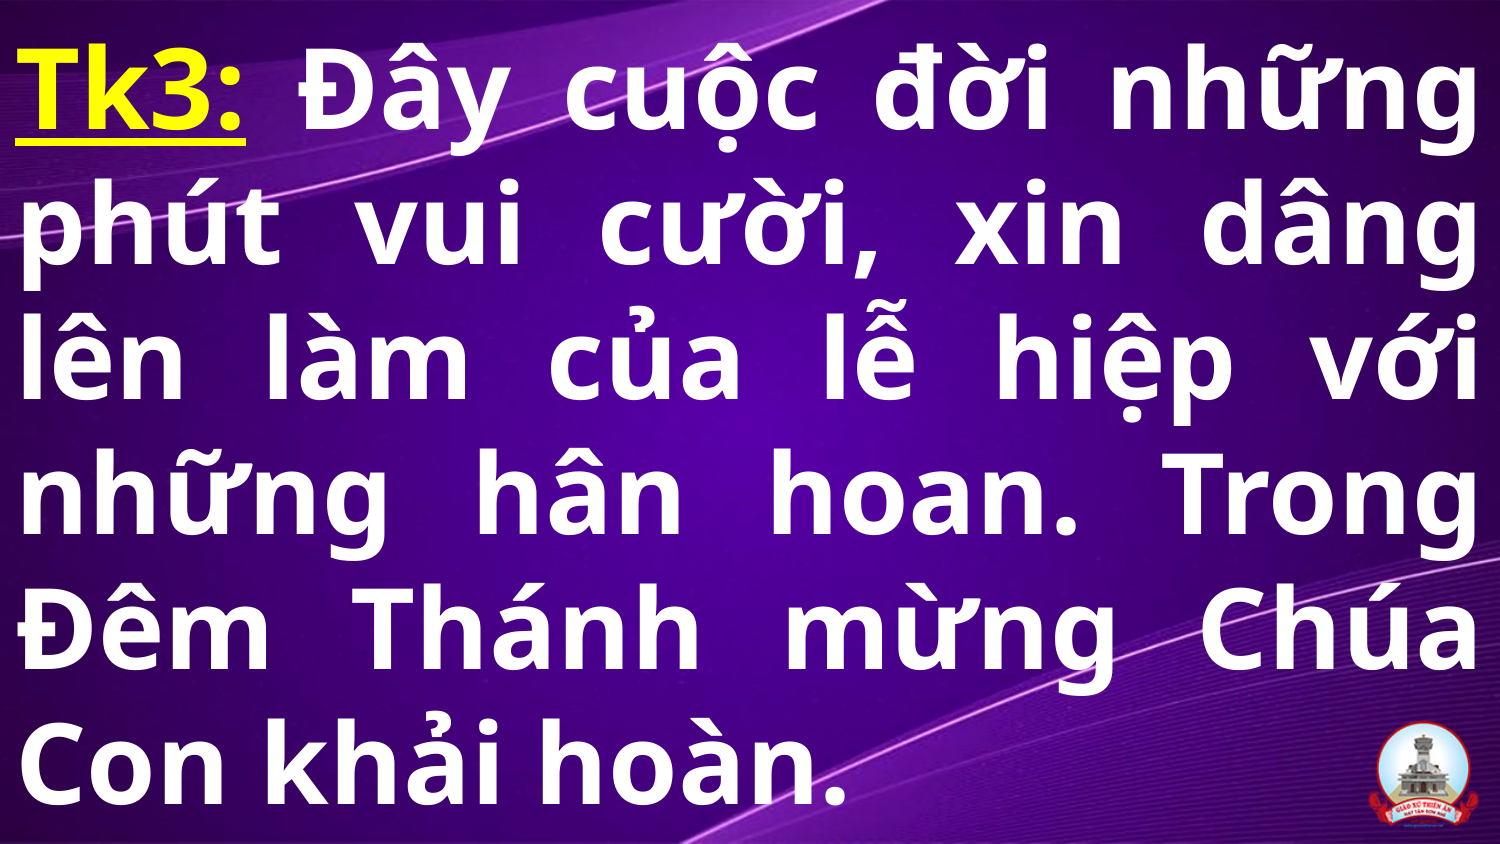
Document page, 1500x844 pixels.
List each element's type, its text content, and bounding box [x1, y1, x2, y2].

title Tk3: Đây cuộc đời những phút vui cười, xin dâng lên làm của lễ hiệp với những hân hoan. Trong Đêm Thánh mừng Chúa Con khải hoàn. [0, 0, 1500, 844]
